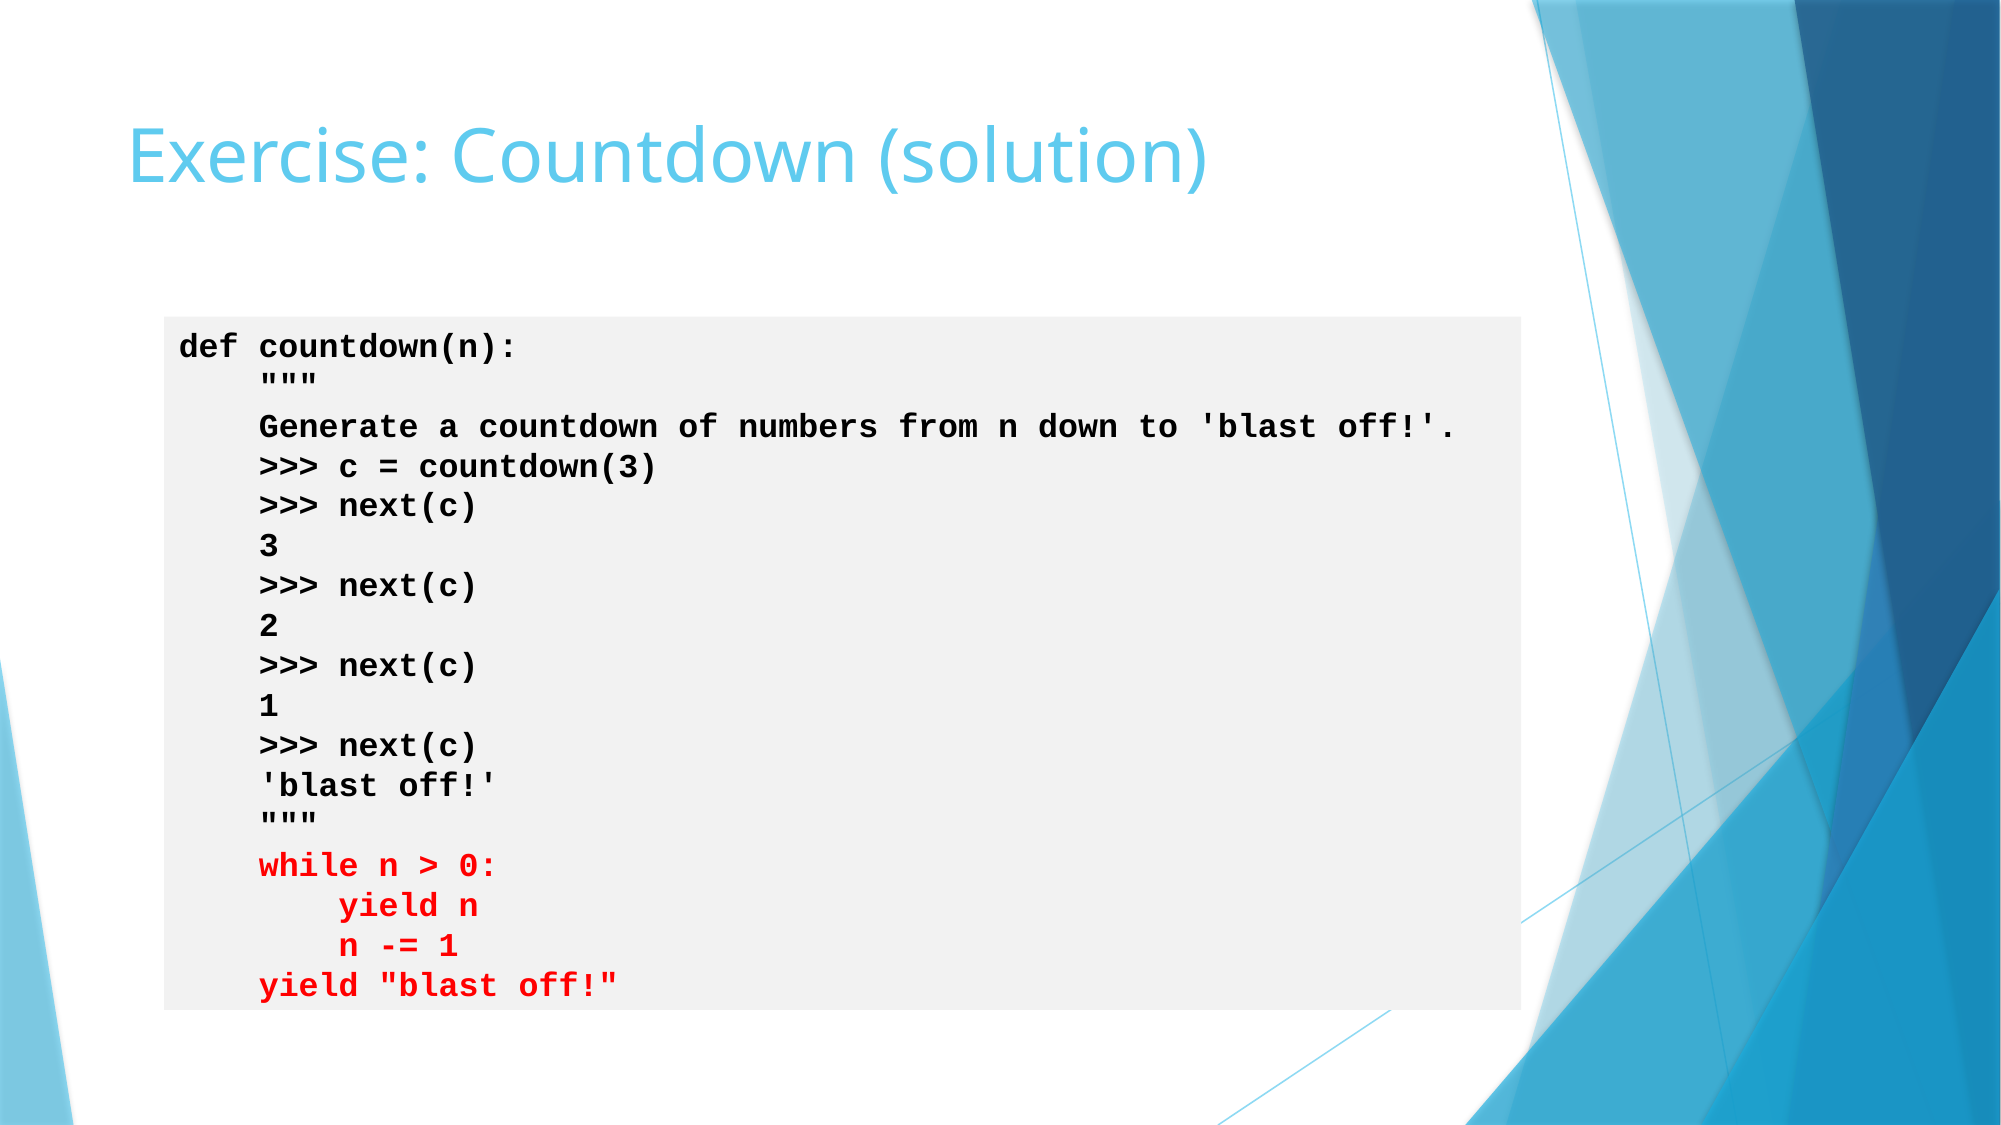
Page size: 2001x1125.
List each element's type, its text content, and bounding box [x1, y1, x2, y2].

text_box def countdown(n): """ Generate a countdown of numbers from n down to 'blast off!'. >>> c = countdown(3) >>> next(c) 3 >>> next(c) 2 >>> next(c) 1 >>> next(c) 'blast off!' """ while n > 0: yield n n -= 1 yield "blast off!" [164, 316, 1522, 1010]
title Exercise: Countdown (solution) [111, 99, 1522, 317]
